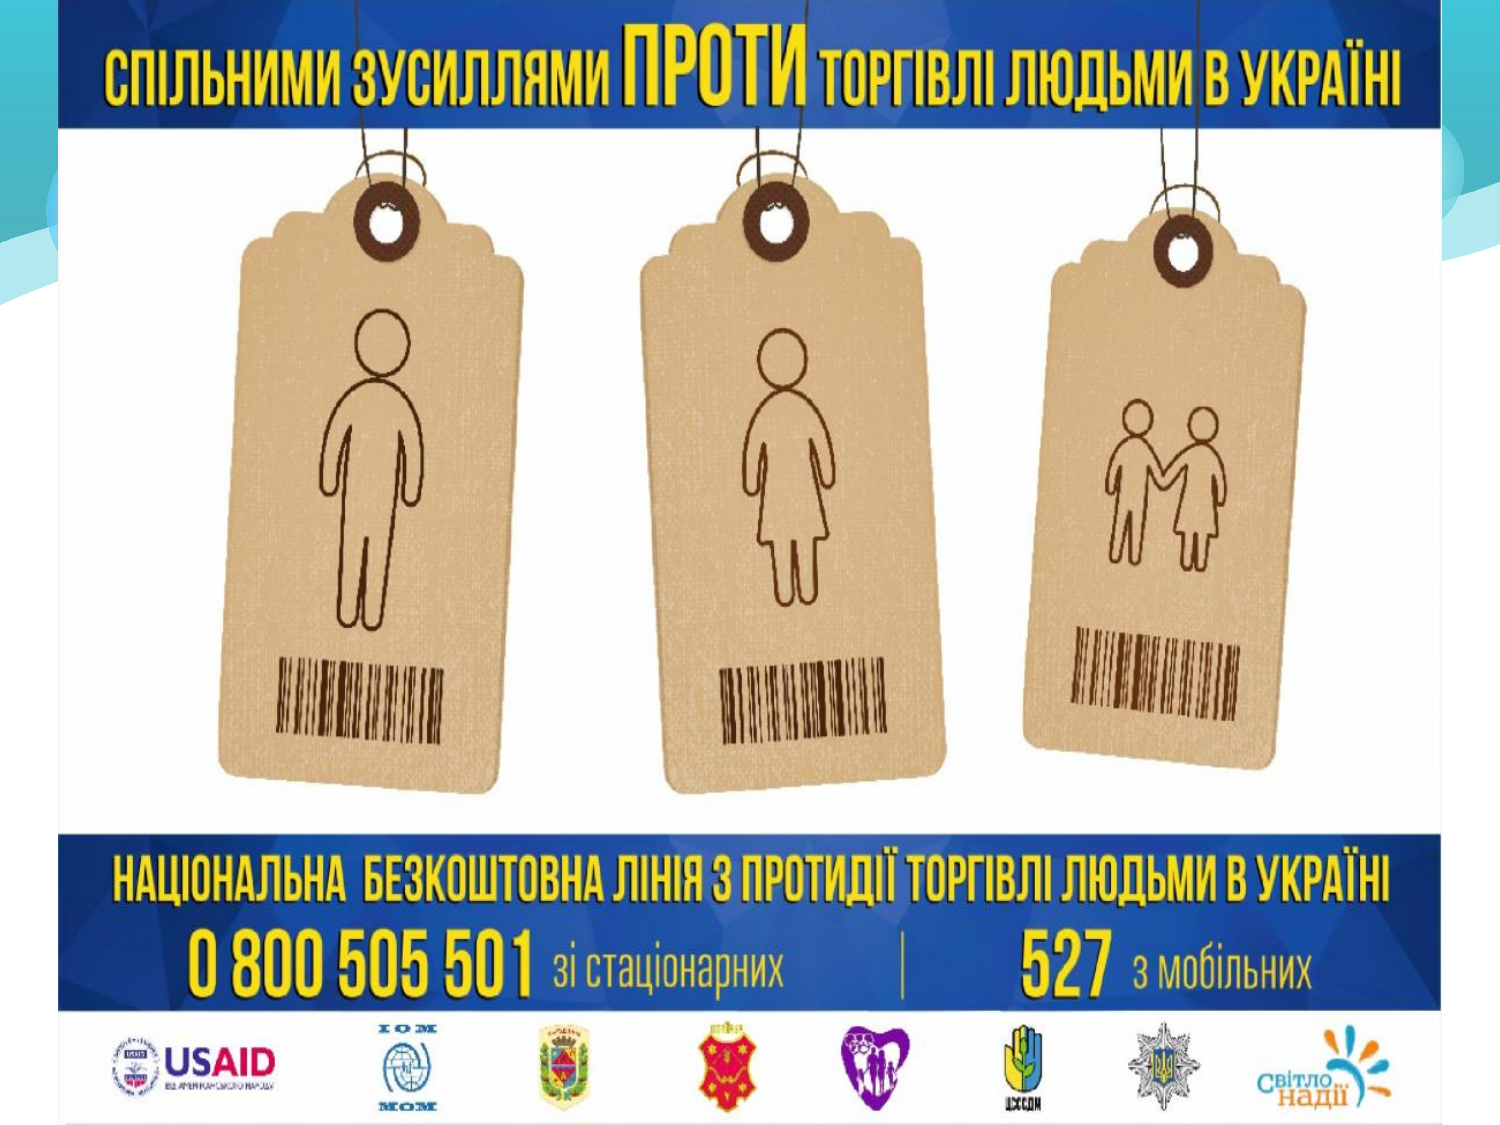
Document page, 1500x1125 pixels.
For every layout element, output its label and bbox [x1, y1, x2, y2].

list [58, 0, 1442, 1125]
